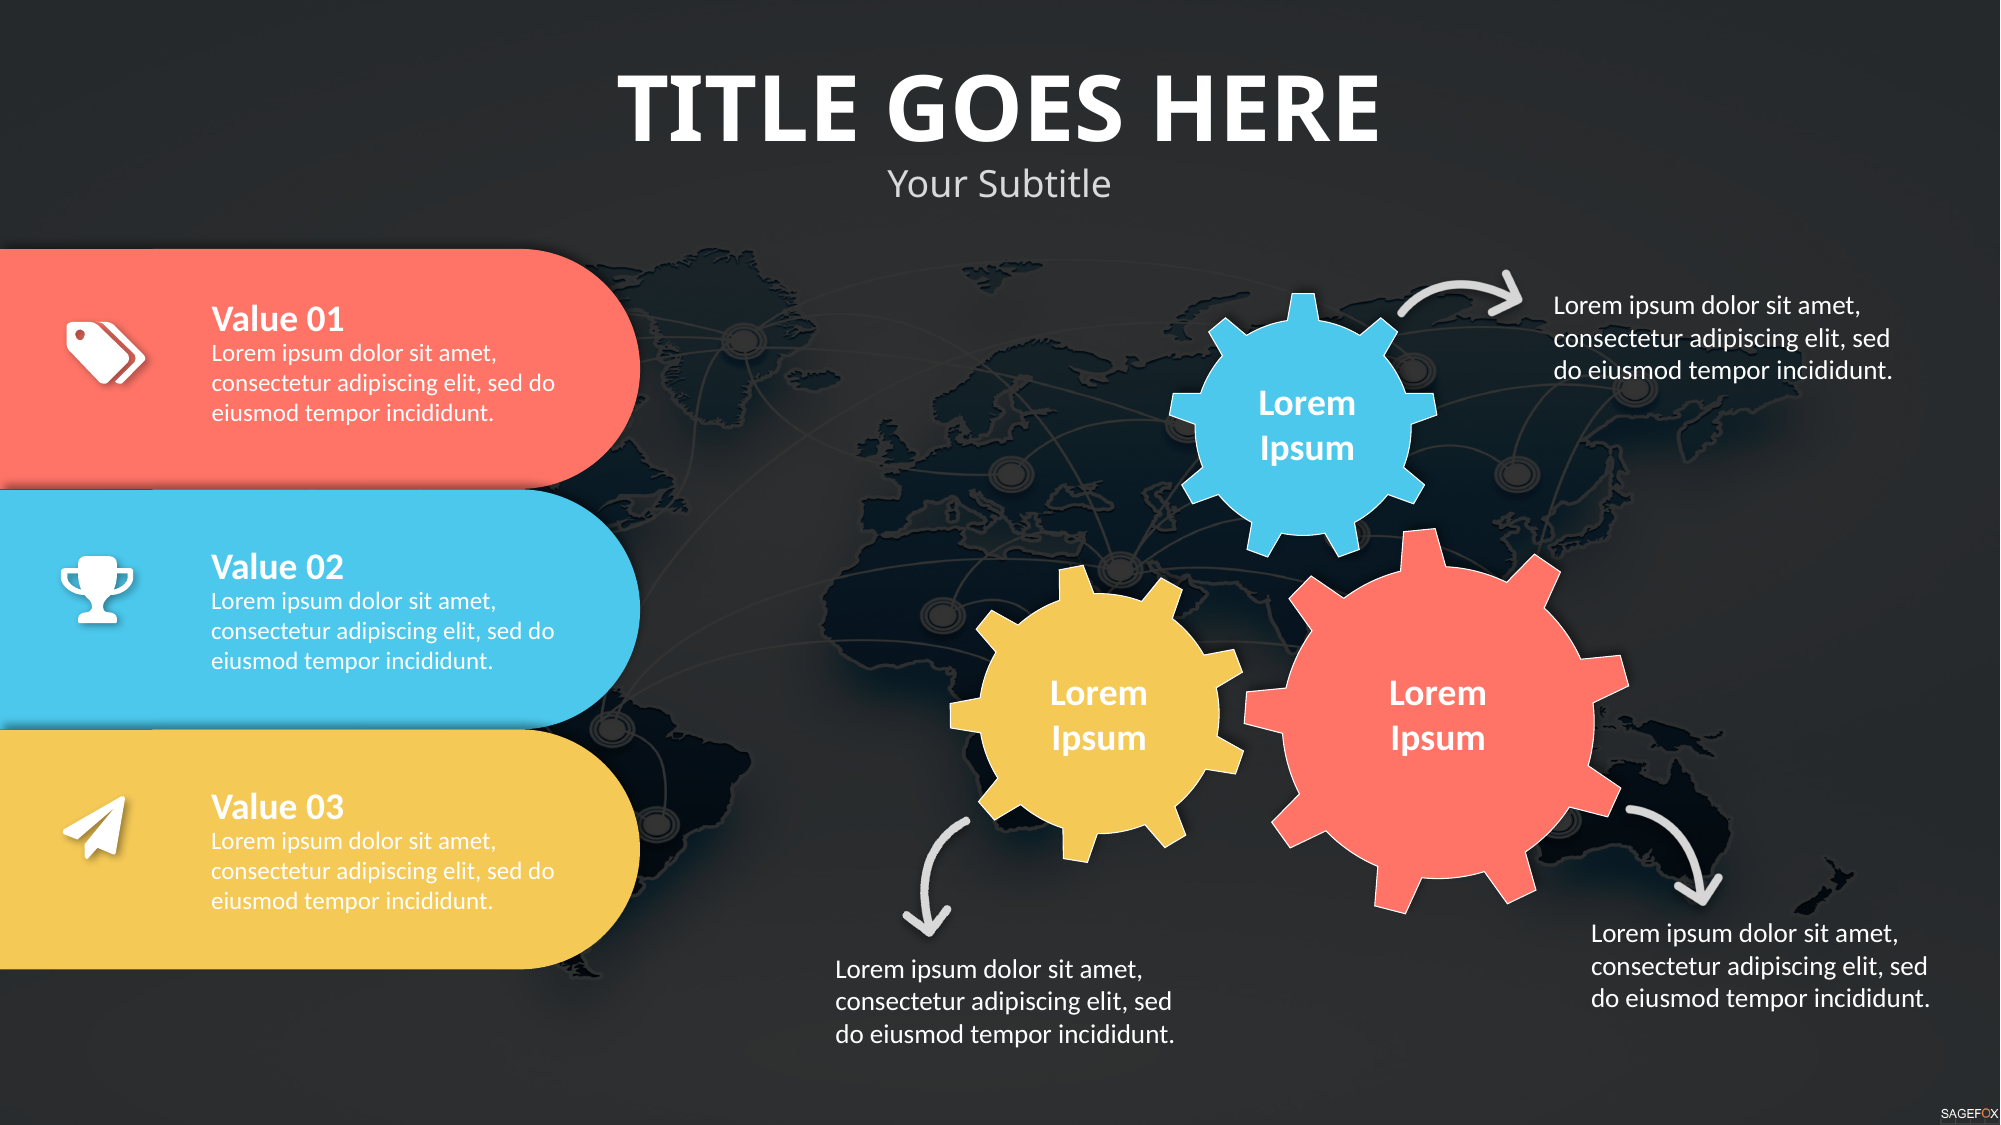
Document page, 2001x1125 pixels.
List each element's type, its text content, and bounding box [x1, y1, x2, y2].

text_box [211, 542, 568, 676]
text_box [0, 247, 642, 483]
text_box [0, 488, 642, 724]
picture [0, 0, 2001, 1125]
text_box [211, 782, 568, 916]
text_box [211, 293, 569, 427]
text_box Lorem ipsum dolor sit amet, consectetur adipiscing elit, sed do eiusmod tempor incididunt. [835, 951, 1192, 1049]
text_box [1168, 292, 1439, 563]
text_box TITLE GOES HERE Your Subtitle [548, 42, 1452, 212]
text_box Lorem ipsum dolor sit amet, consectetur adipiscing elit, sed do eiusmod tempor incididunt. [1591, 915, 1948, 1014]
text_box [60, 556, 134, 624]
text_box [949, 563, 1250, 864]
text_box [0, 728, 642, 971]
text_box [1243, 527, 1634, 918]
text_box Lorem ipsum dolor sit amet, consectetur adipiscing elit, sed do eiusmod tempor incididunt. [1553, 287, 1911, 385]
text_box [62, 796, 125, 859]
text_box [66, 321, 146, 384]
